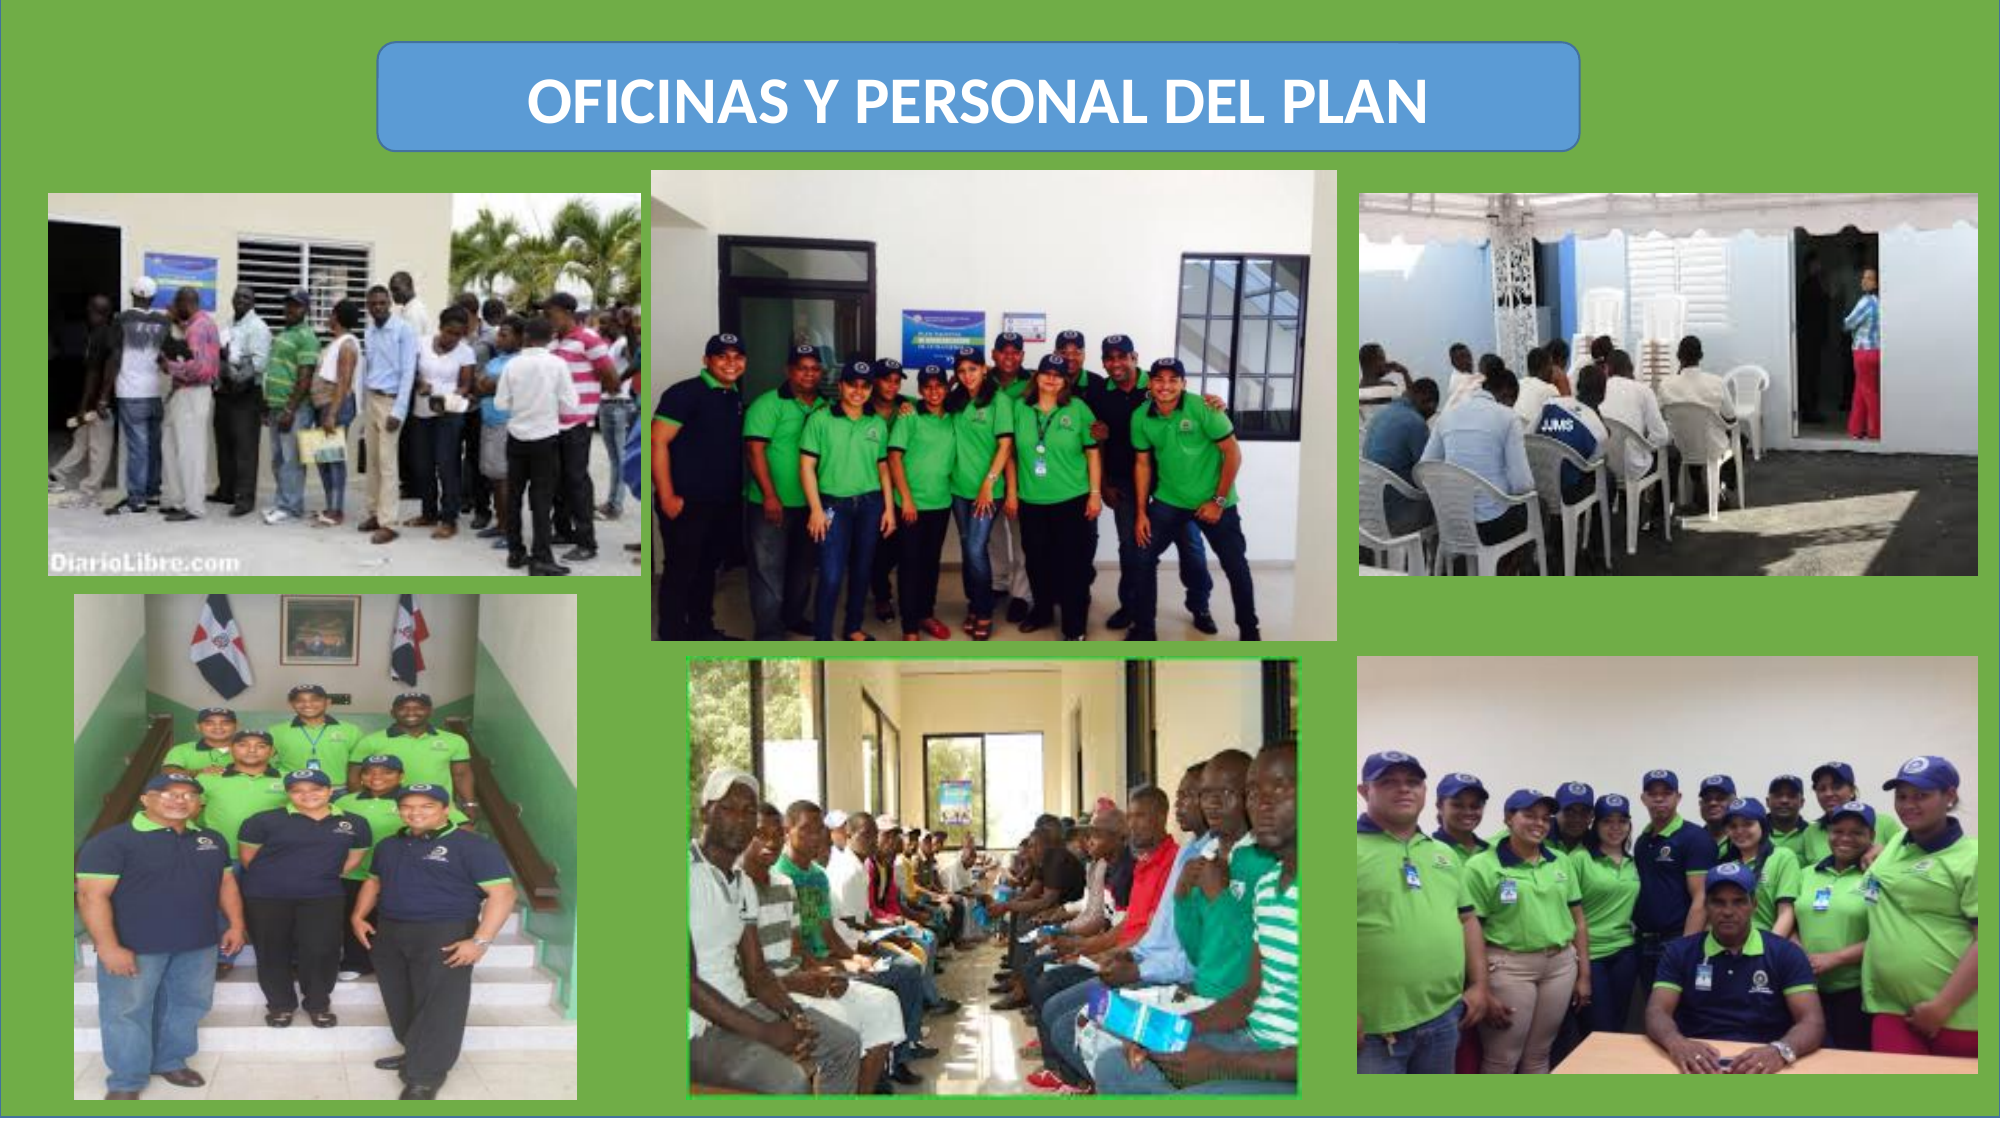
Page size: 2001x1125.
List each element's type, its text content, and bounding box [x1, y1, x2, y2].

picture [1357, 656, 1978, 1074]
picture [48, 193, 641, 576]
picture [1359, 193, 1978, 576]
picture [650, 170, 1337, 641]
text_box [0, 0, 2000, 1118]
picture [686, 656, 1302, 1100]
picture [74, 594, 577, 1100]
text_box OFICINAS Y PERSONAL DEL PLAN [376, 41, 1581, 153]
